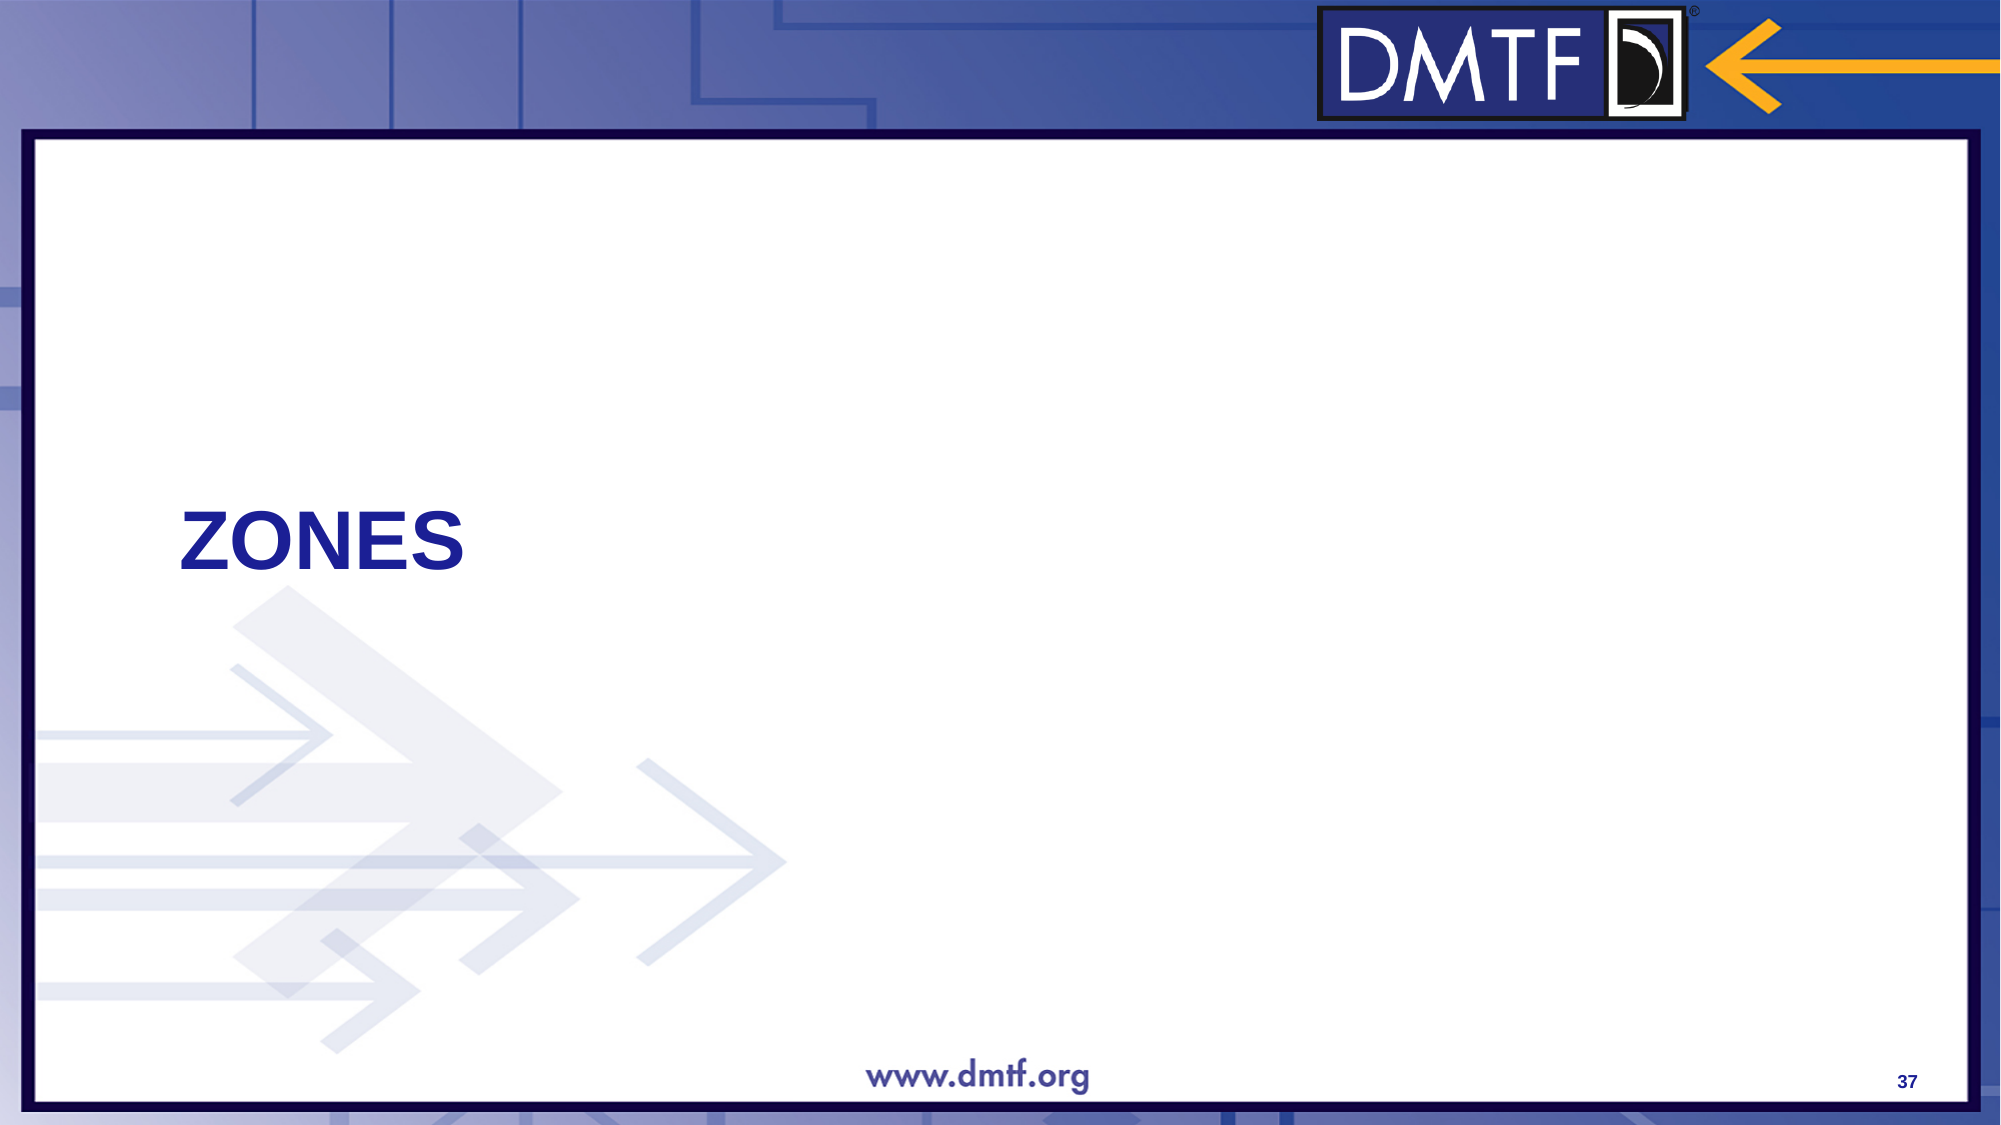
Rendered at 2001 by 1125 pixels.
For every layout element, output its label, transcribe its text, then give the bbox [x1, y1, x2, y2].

title Zones [164, 479, 1865, 703]
slide_number 37 [1533, 1062, 1934, 1101]
picture [0, 0, 2001, 1125]
